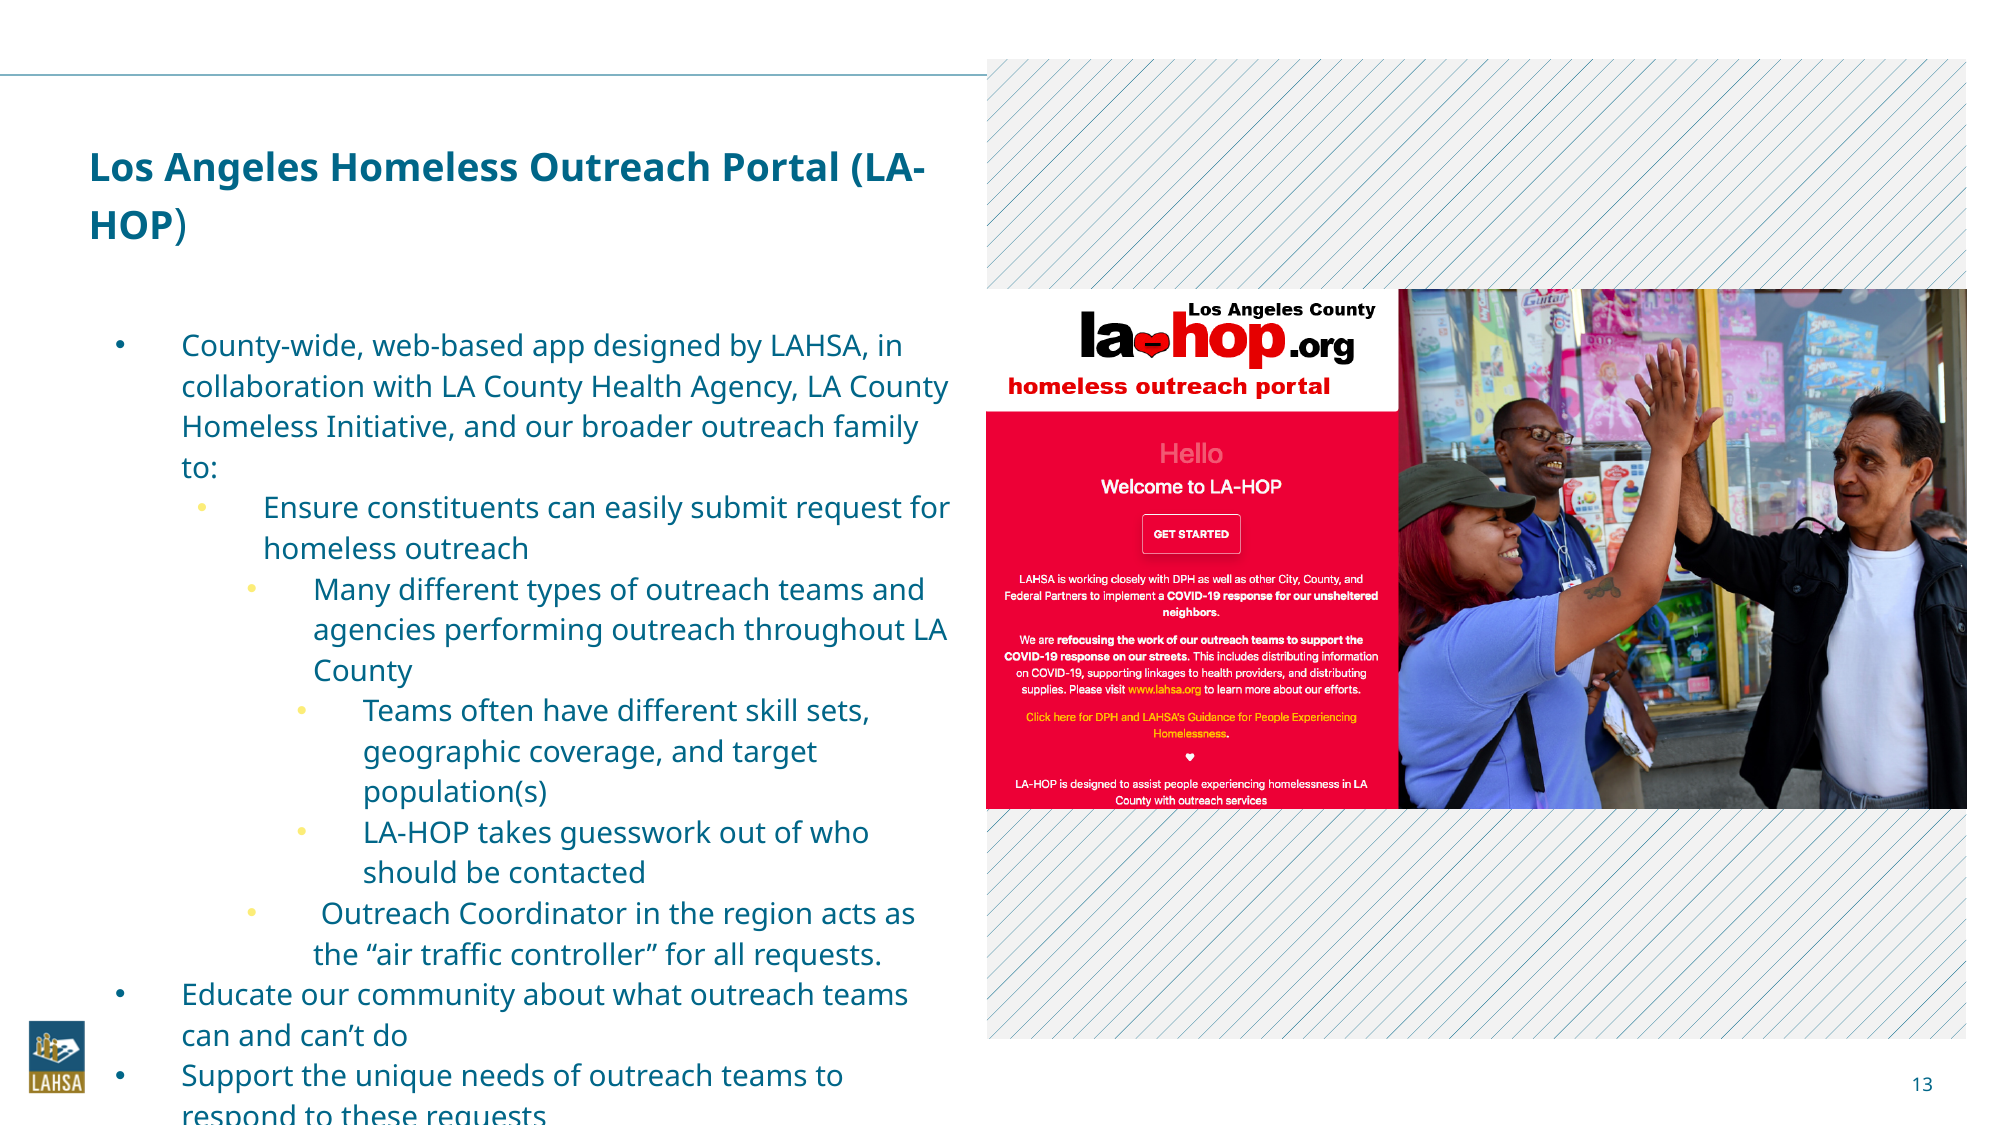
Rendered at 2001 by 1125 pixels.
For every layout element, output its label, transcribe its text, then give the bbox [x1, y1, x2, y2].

list County-wide, web-based app designed by LAHSA, in collaboration with LA County Health Agency, LA County Homeless Initiative, and our broader outreach family to: Ensure constituents can easily submit request for homeless outreach Many different types of outreach teams and agencies performing outreach throughout LA County Teams often have different skill sets, geographic coverage, and target population(s) LA-HOP takes guesswork out of who should be contacted Outreach Coordinator in the region acts as the “air traffic controller” for all requests. Educate our community about what outreach teams can and can’t do Support the unique needs of outreach teams to respond to these requests [100, 314, 977, 1125]
title Los Angeles Homeless Outreach Portal (LA-HOP) [73, 127, 986, 257]
picture [986, 59, 1967, 1039]
picture [27, 1019, 87, 1095]
